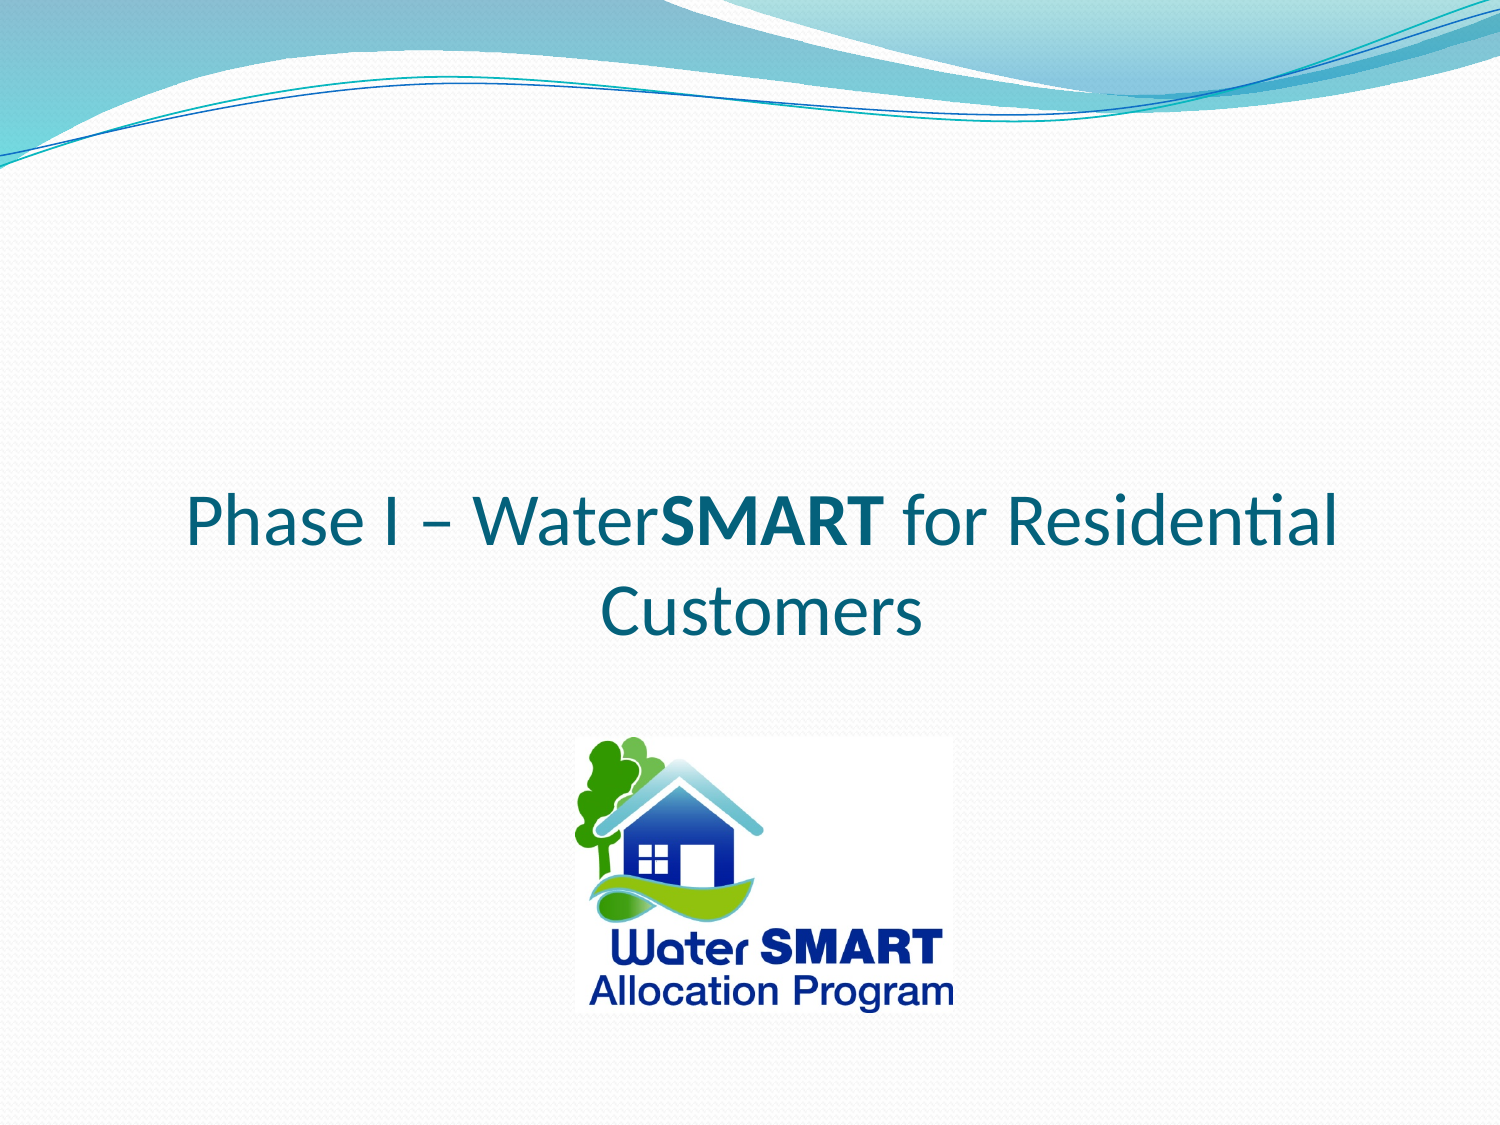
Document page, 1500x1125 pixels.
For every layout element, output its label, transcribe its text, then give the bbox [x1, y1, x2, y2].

title Phase I – WaterSMART for Residential Customers [87, 462, 1438, 650]
picture [574, 737, 953, 1013]
